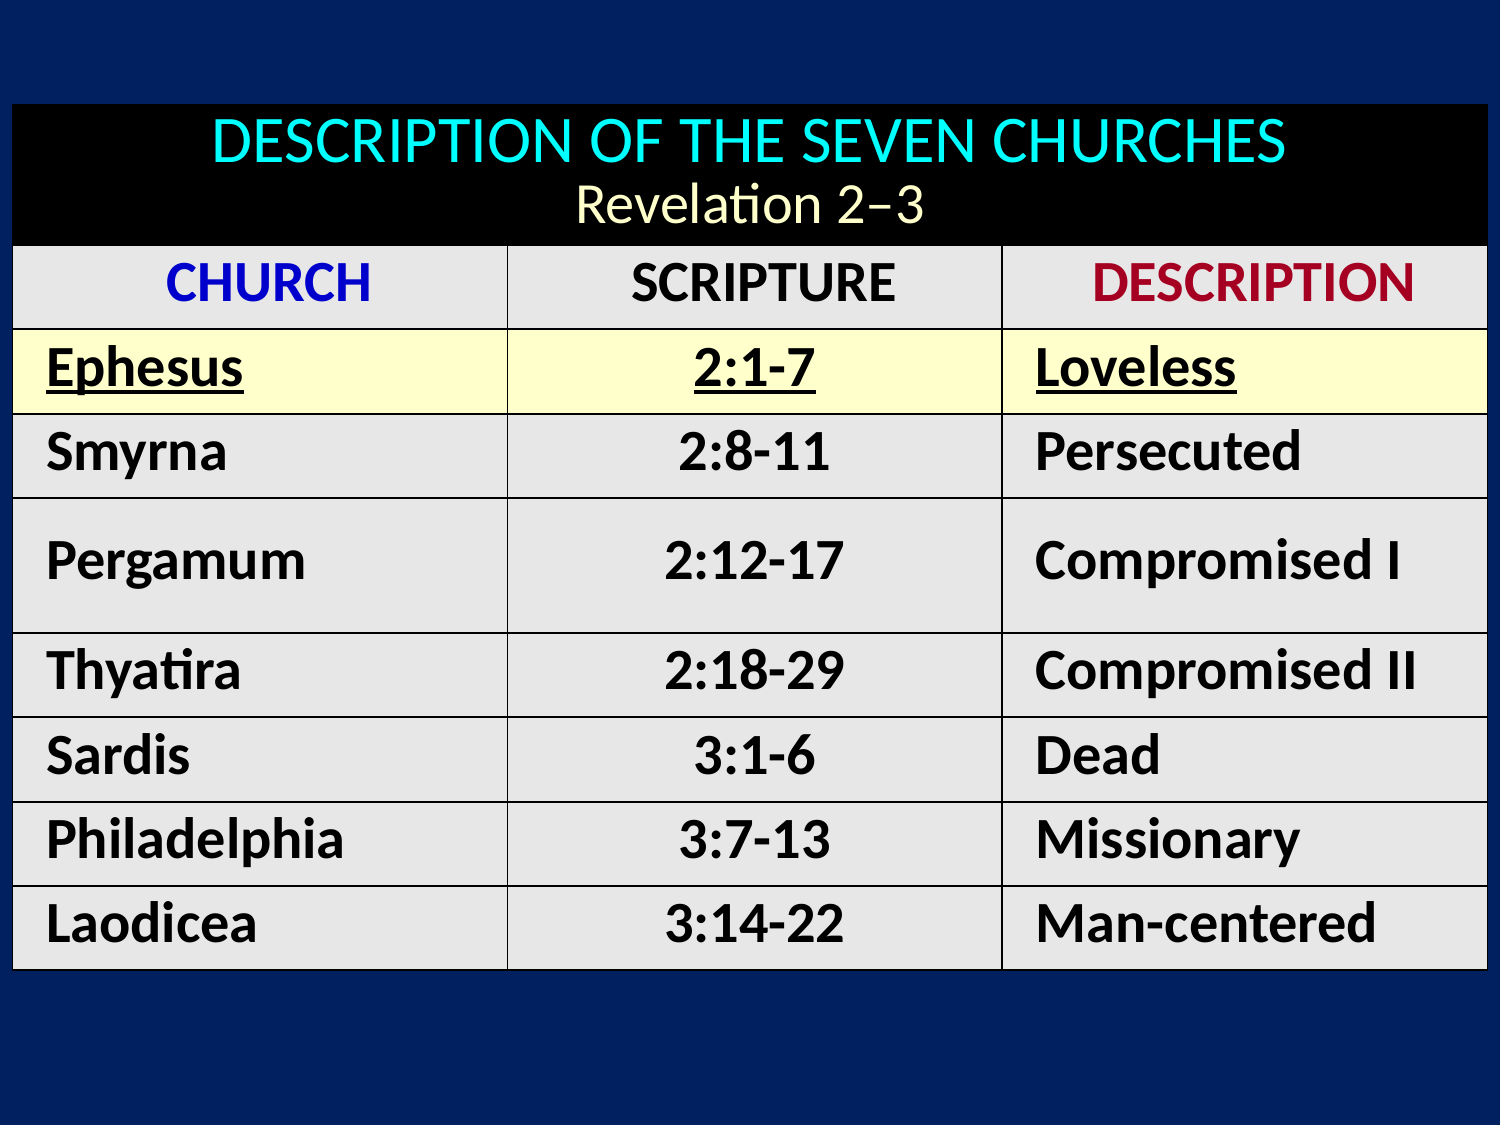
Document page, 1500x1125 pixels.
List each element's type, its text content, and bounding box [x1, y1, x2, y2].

table_cell CHURCH [13, 246, 507, 328]
table_cell 2:1-7 [508, 330, 1001, 413]
table_cell Laodicea [13, 887, 507, 969]
table_cell 2:8-11 [508, 415, 1001, 497]
table_cell Man-centered [1003, 887, 1487, 969]
table_cell Ephesus [13, 330, 507, 413]
table_cell 3:1-6 [508, 718, 1001, 801]
table_cell Pergamum [13, 499, 507, 632]
table_cell Compromised I [1003, 499, 1487, 632]
table_cell DESCRIPTION [1003, 246, 1487, 328]
table_cell 2:18-29 [508, 634, 1001, 716]
table_cell SCRIPTURE [508, 246, 1001, 328]
table_cell Thyatira [13, 634, 507, 716]
table_cell 3:7-13 [508, 803, 1001, 885]
table_cell Dead [1003, 718, 1487, 801]
table_header DESCRIPTION OF THE SEVEN CHURCHES Revelation 2‒3 [13, 106, 1487, 244]
table_cell Sardis [13, 718, 507, 801]
table_cell Loveless [1003, 330, 1487, 413]
table_cell Missionary [1003, 803, 1487, 885]
table_cell Philadelphia [13, 803, 507, 885]
table_cell Smyrna [13, 415, 507, 497]
table_cell Persecuted [1003, 415, 1487, 497]
table_cell 2:12-17 [508, 499, 1001, 632]
table_cell Compromised II [1003, 634, 1487, 716]
table_cell 3:14-22 [508, 887, 1001, 969]
